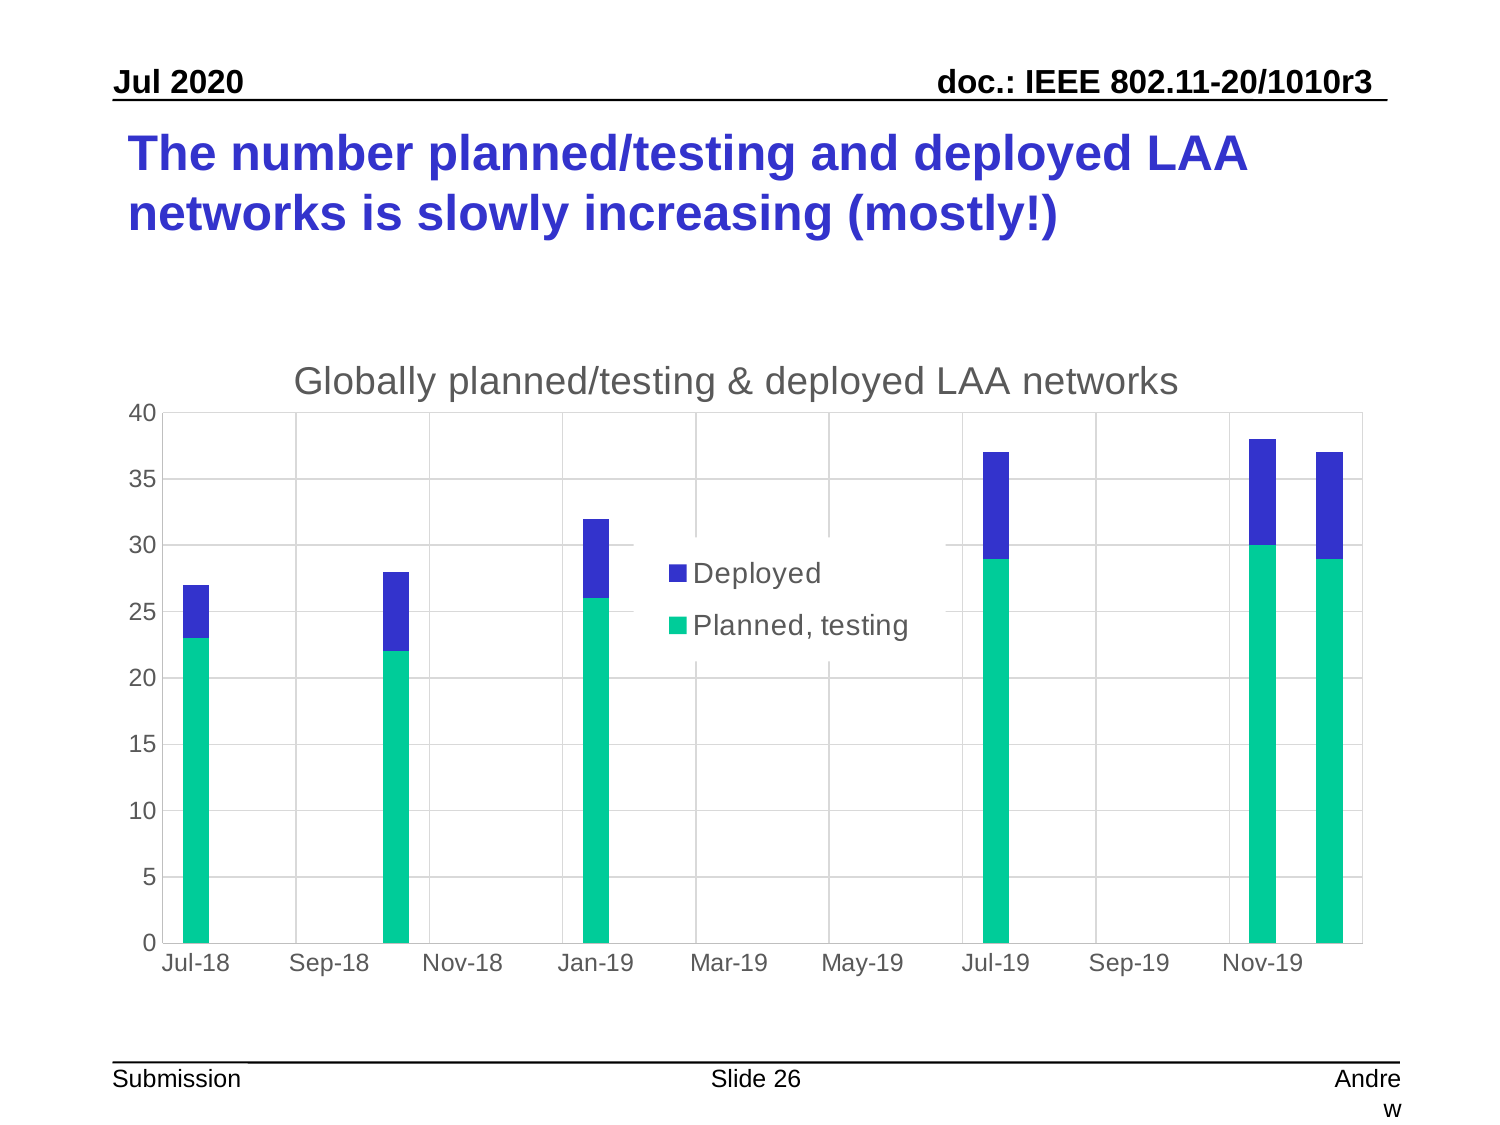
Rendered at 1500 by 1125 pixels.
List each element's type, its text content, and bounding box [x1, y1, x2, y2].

chart [99, 324, 1376, 1001]
title The number planned/testing and deployed LAA networks is slowly increasing (mostly!) [112, 112, 1388, 288]
footer Andrew Myles, Cisco [1320, 1061, 1402, 1093]
slide_number Slide 26 [709, 1061, 803, 1093]
